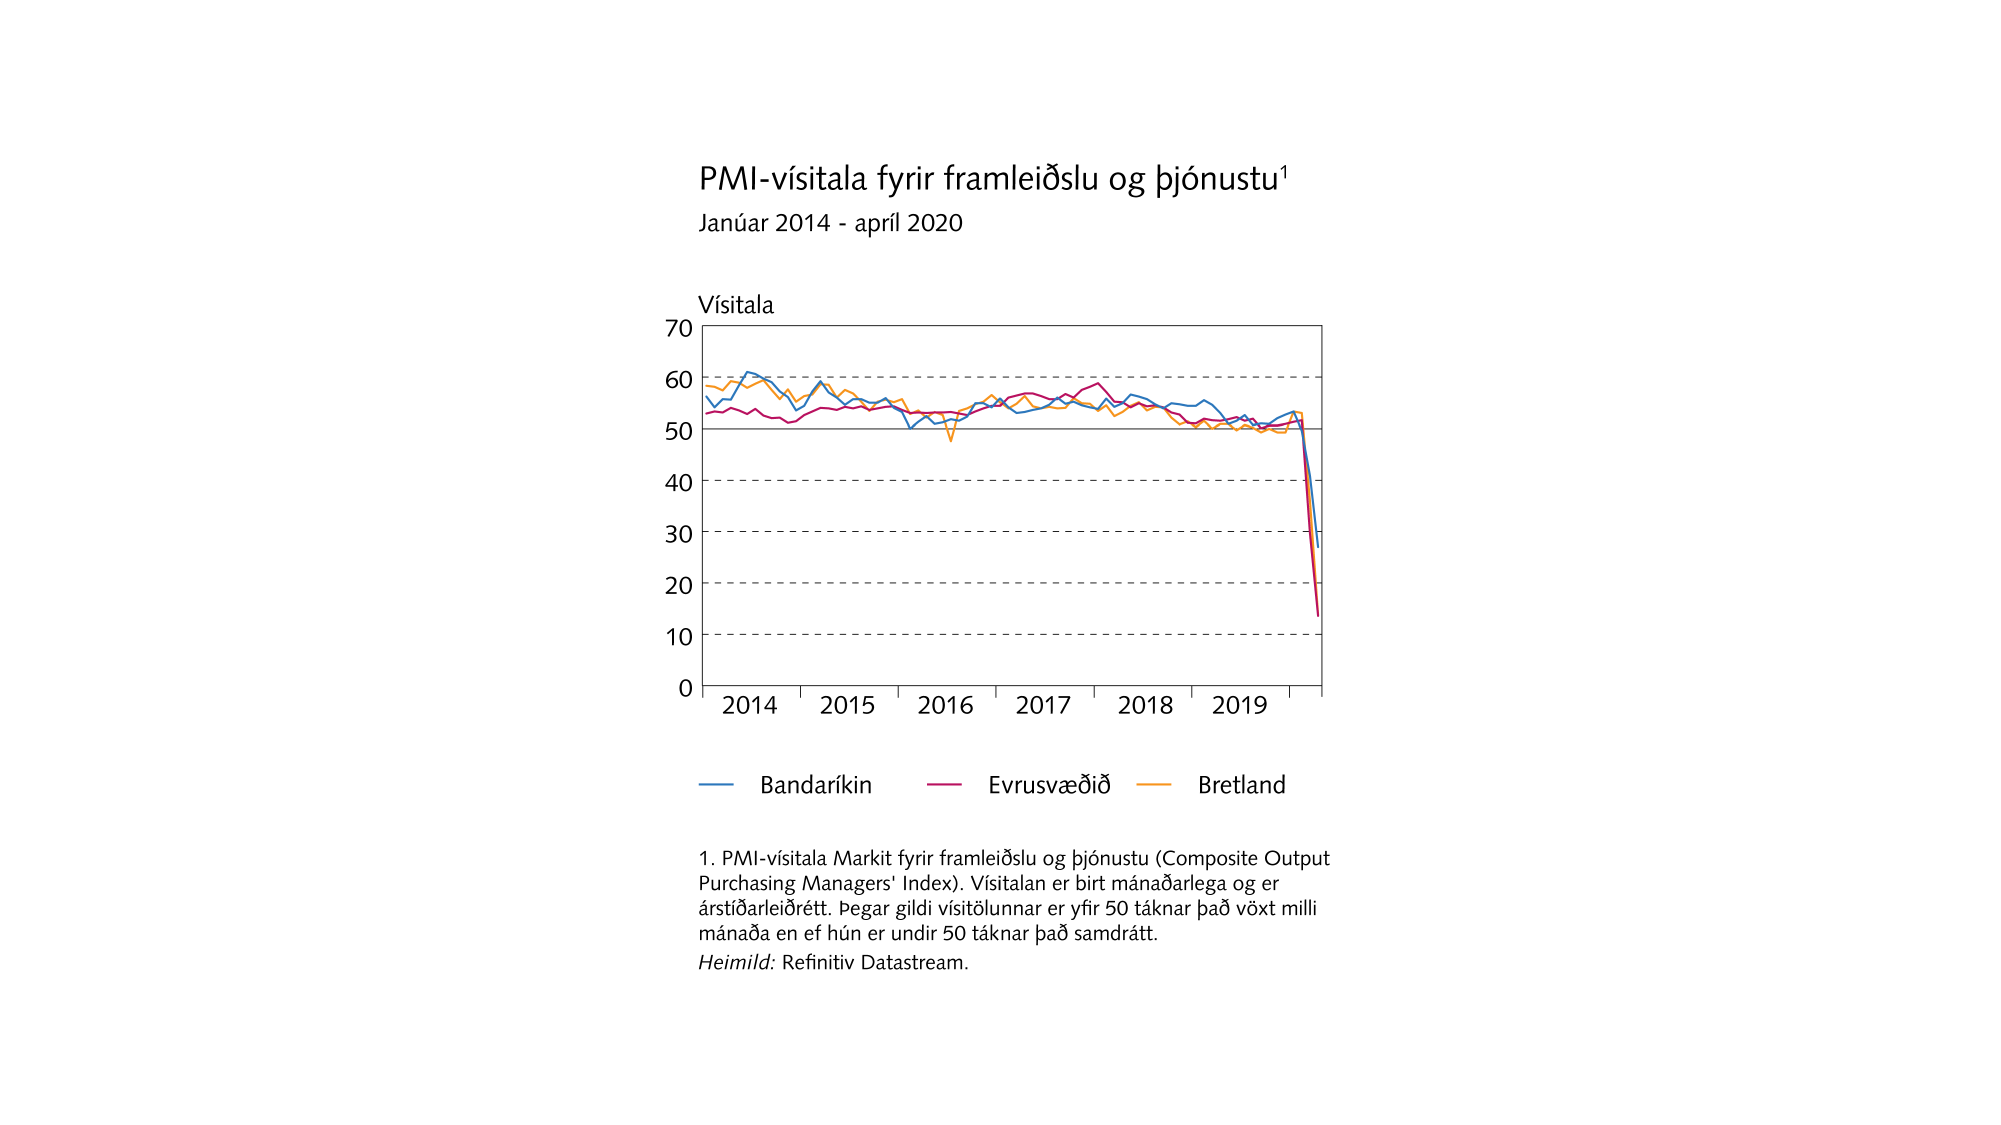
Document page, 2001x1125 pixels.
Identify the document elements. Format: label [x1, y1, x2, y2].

picture [664, 150, 1336, 975]
